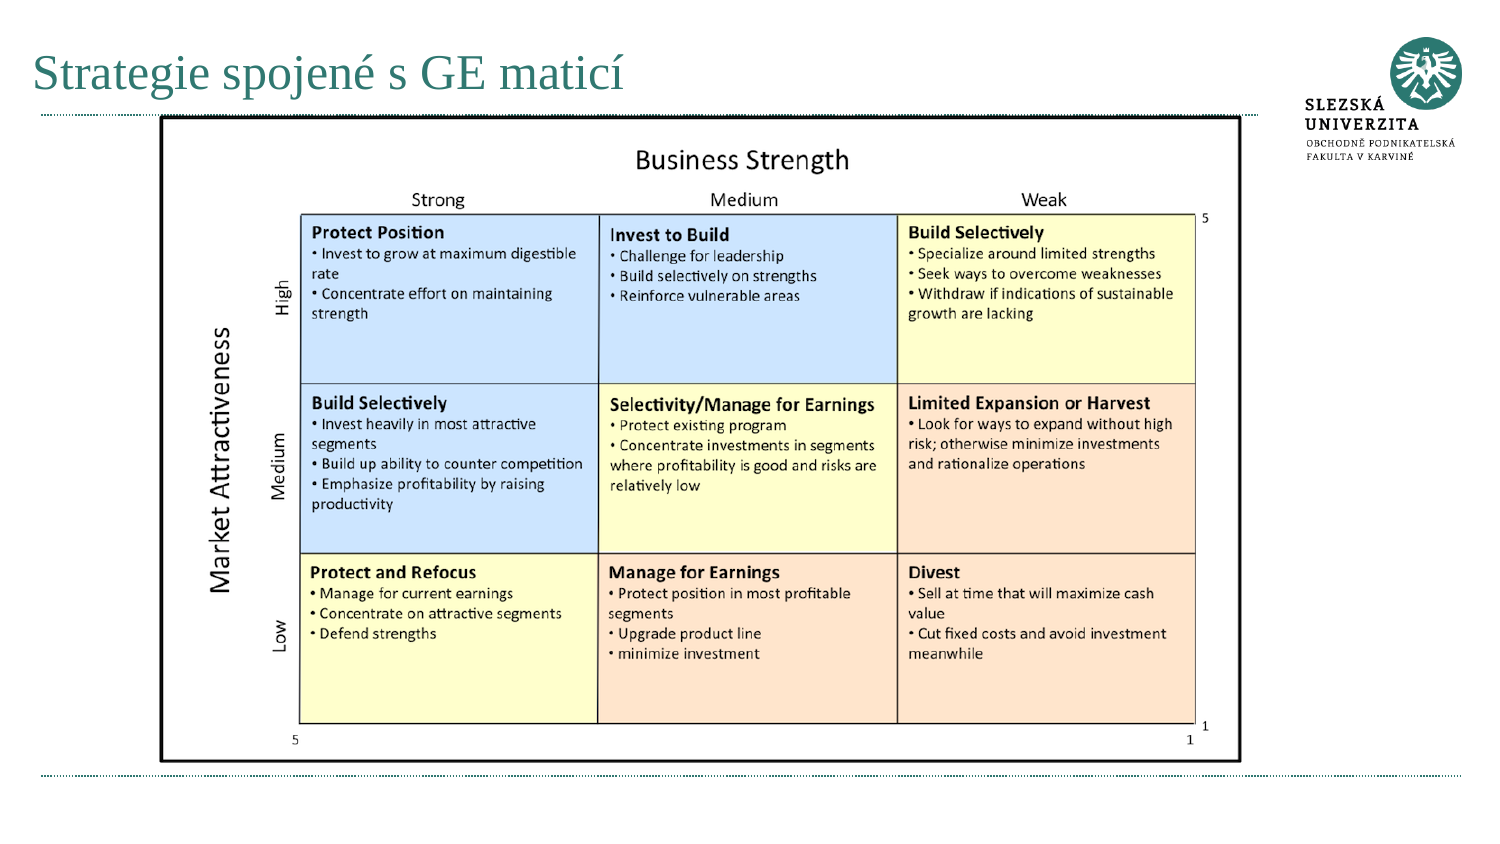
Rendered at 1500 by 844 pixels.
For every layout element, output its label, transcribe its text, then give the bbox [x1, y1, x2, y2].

picture [159, 115, 1242, 763]
title Strategie spojené s GE maticí [17, 32, 1353, 116]
picture [1305, 37, 1462, 160]
